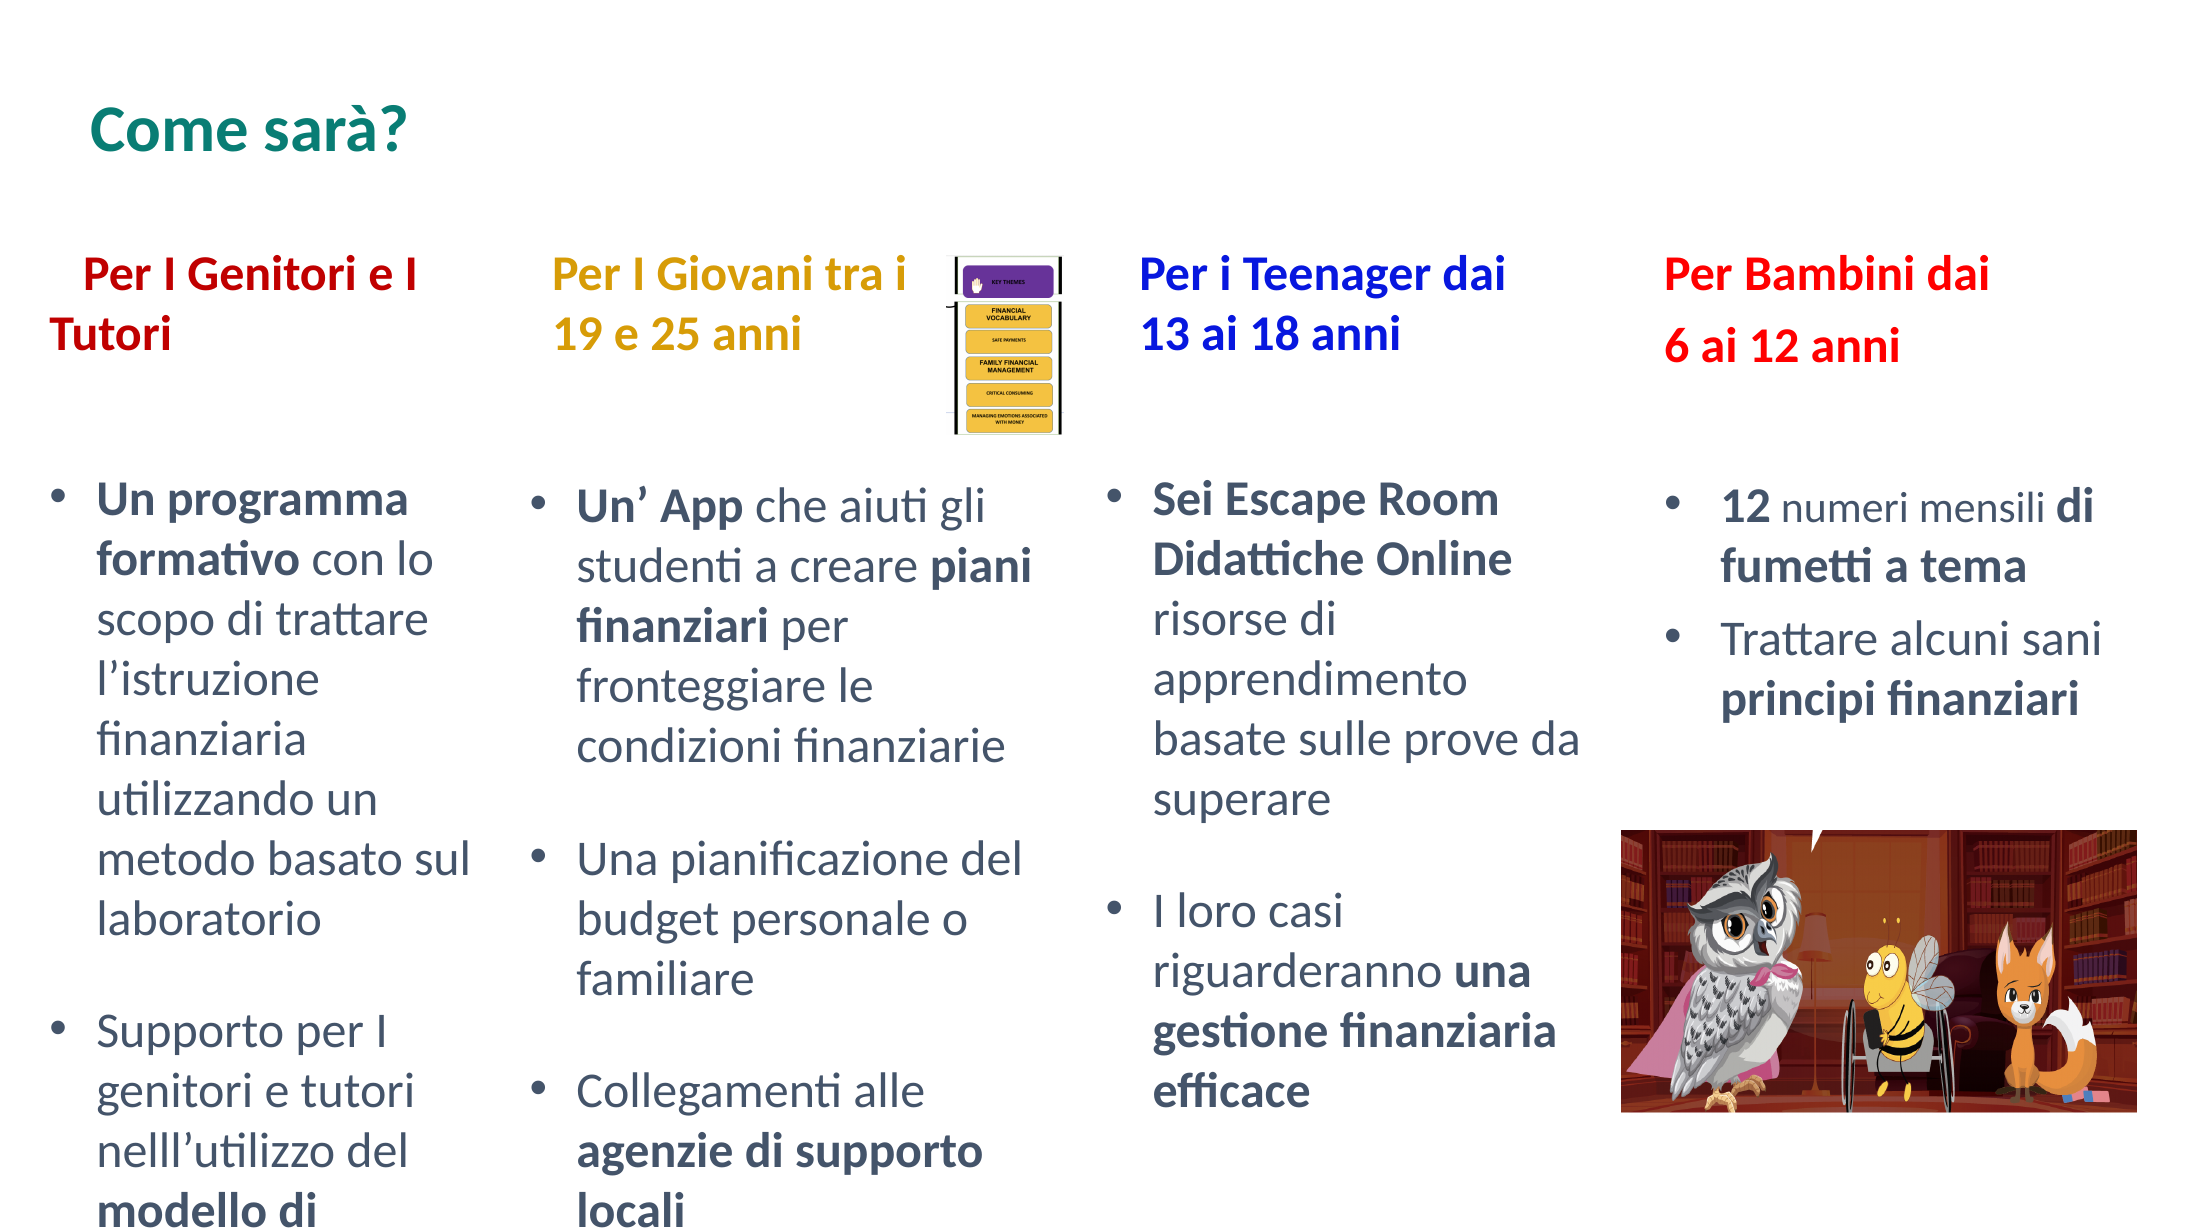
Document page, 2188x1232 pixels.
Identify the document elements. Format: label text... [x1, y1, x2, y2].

text_box Per I Giovani tra i 19 e 25 anni Un’ App che aiuti gli studenti a creare piani finanziari per fronteggiare le condizioni finanziarie Una pianificazione del budget personale o familiare Collegamenti alle agenzie di supporto locali [522, 232, 1090, 1232]
title Come sarà? [82, 70, 2106, 189]
list Per Bambini dai 6 ai 12 anni 12 numeri mensili di fumetti a tema Trattare alcuni sani principi finanziari [1656, 232, 2137, 830]
text_box Per i Teenager dai 13 ai 18 anni Sei Escape Room Didattiche Online risorse di apprendimento basate sulle prove da superare I loro casi riguarderanno una gestione finanziaria efficace [1098, 232, 1592, 1126]
picture [1621, 830, 2138, 1117]
text_box Per I Genitori e I Tutori Un programma formativo con lo scopo di trattare l’istruzione finanziaria utilizzando un metodo basato sul laboratorio Supporto per I genitori e tutori nelll’utilizzo del modello di apprendimento familiare [41, 232, 514, 1232]
picture [945, 255, 1064, 436]
